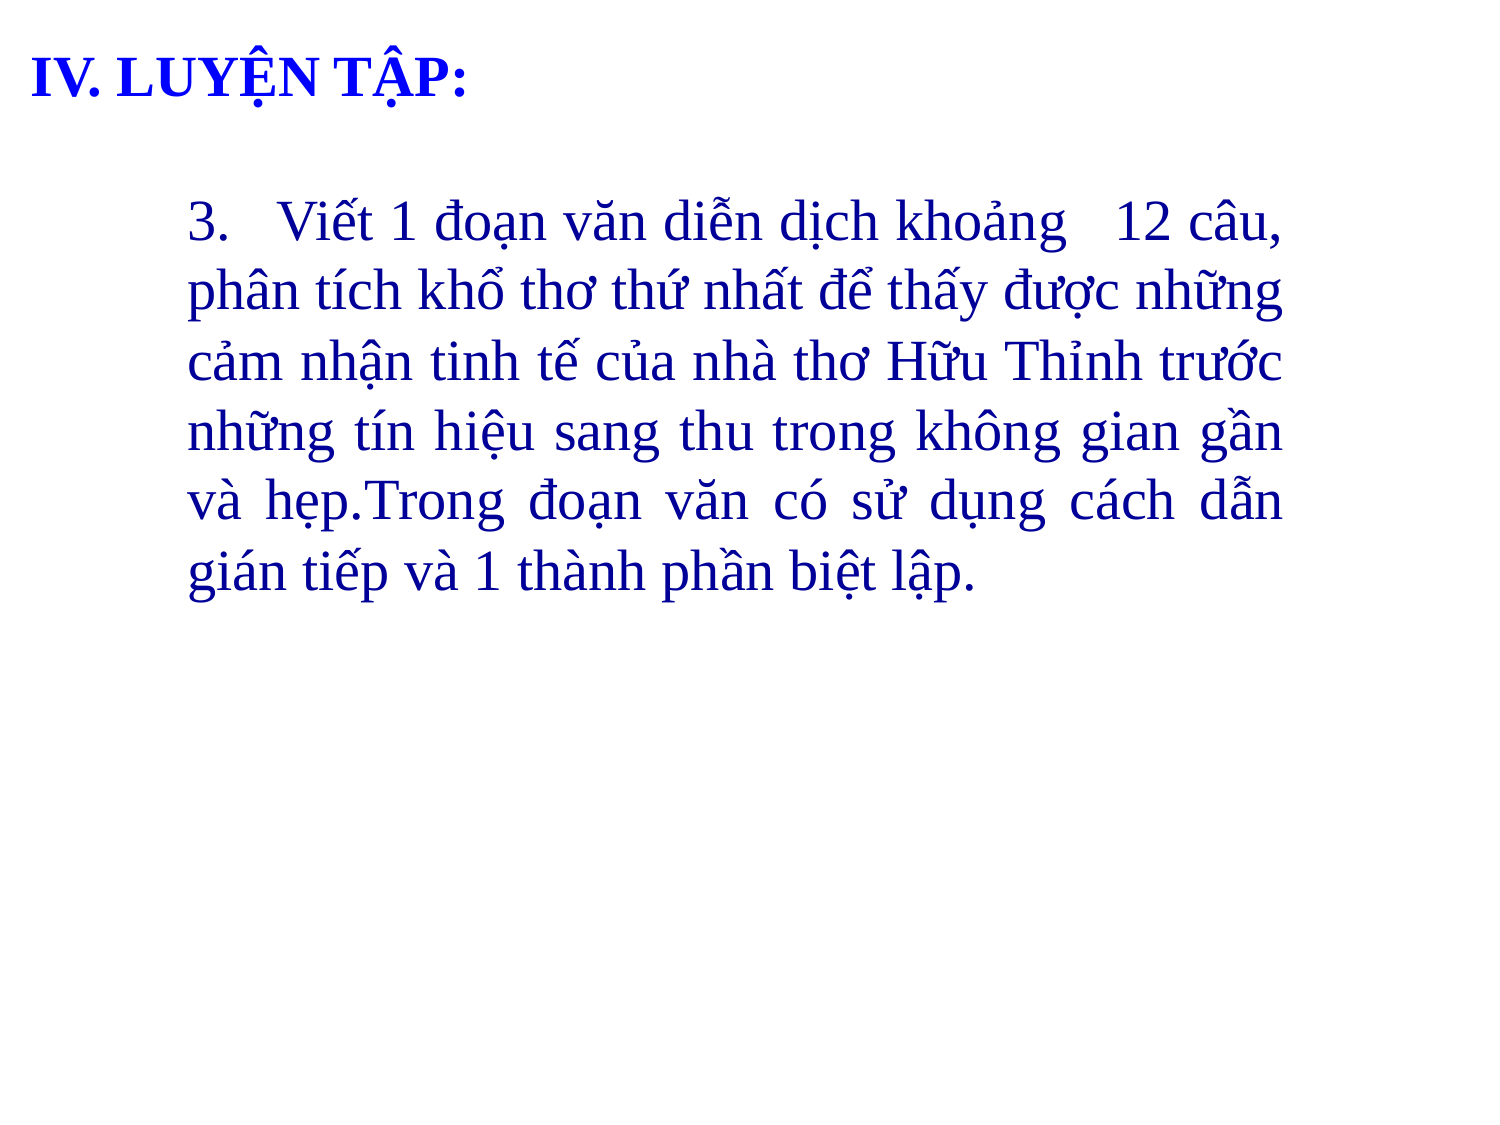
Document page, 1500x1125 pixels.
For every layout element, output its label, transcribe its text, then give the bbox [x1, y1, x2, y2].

text_box 3. Viết 1 đoạn văn diễn dịch khoảng 12 câu, phân tích khổ thơ thứ nhất để thấy được những cảm nhận tinh tế của nhà thơ Hữu Thỉnh trước những tín hiệu sang thu trong không gian gần và hẹp.Trong đoạn văn có sử dụng cách dẫn gián tiếp và 1 thành phần biệt lập. [0, 34, 1500, 1020]
text_box IV. LUYỆN TẬP: [12, 30, 488, 138]
